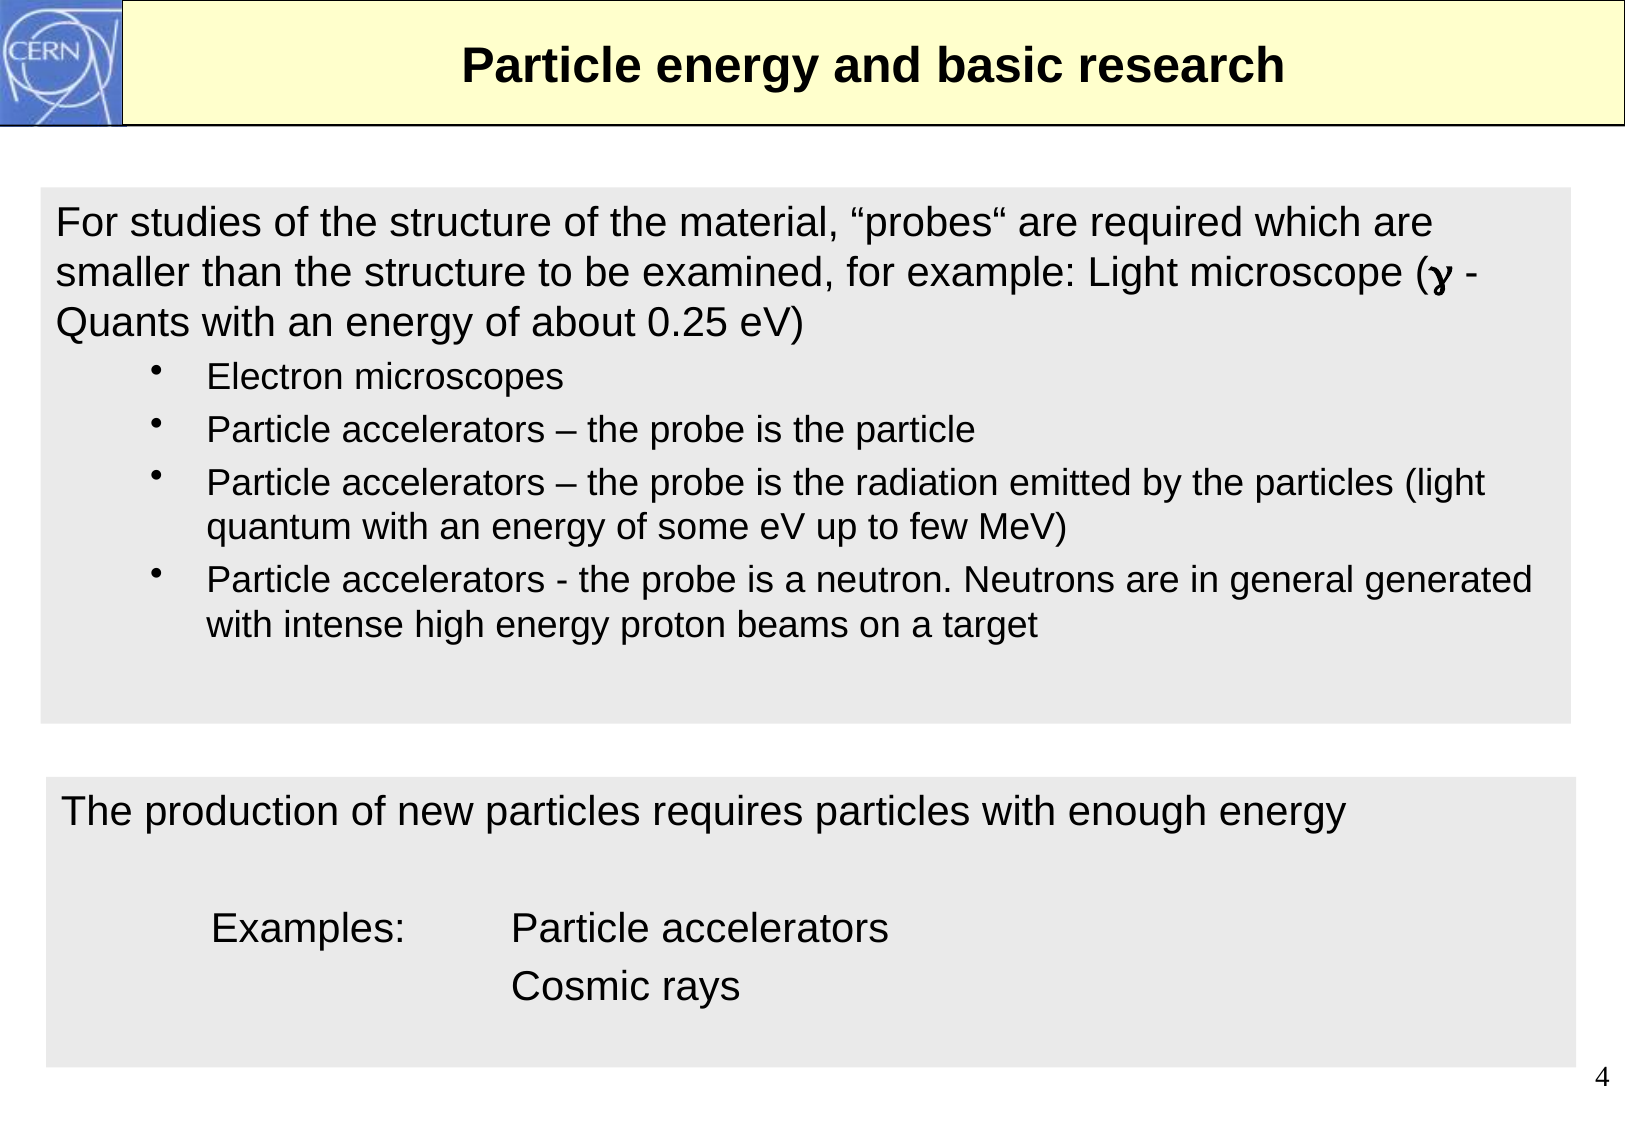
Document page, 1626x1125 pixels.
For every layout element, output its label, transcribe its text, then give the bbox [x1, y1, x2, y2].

list For studies of the structure of the material, “probes“ are required which are smaller than the structure to be examined, for example: Light microscope ( - Quants with an energy of about 0.25 eV) Electron microscopes Particle accelerators – the probe is the particle Particle accelerators – the probe is the radiation emitted by the particles (light quantum with an energy of some eV up to few MeV) Particle accelerators - the probe is a neutron. Neutrons are in general generated with intense high energy proton beams on a target [40, 187, 1571, 724]
slide_number 4 [1286, 1050, 1625, 1125]
picture [0, 0, 121, 124]
text_box The production of new particles requires particles with enough energy Examples: Particle accelerators Cosmic rays [46, 776, 1577, 1068]
title Particle energy and basic research [122, 0, 1625, 125]
